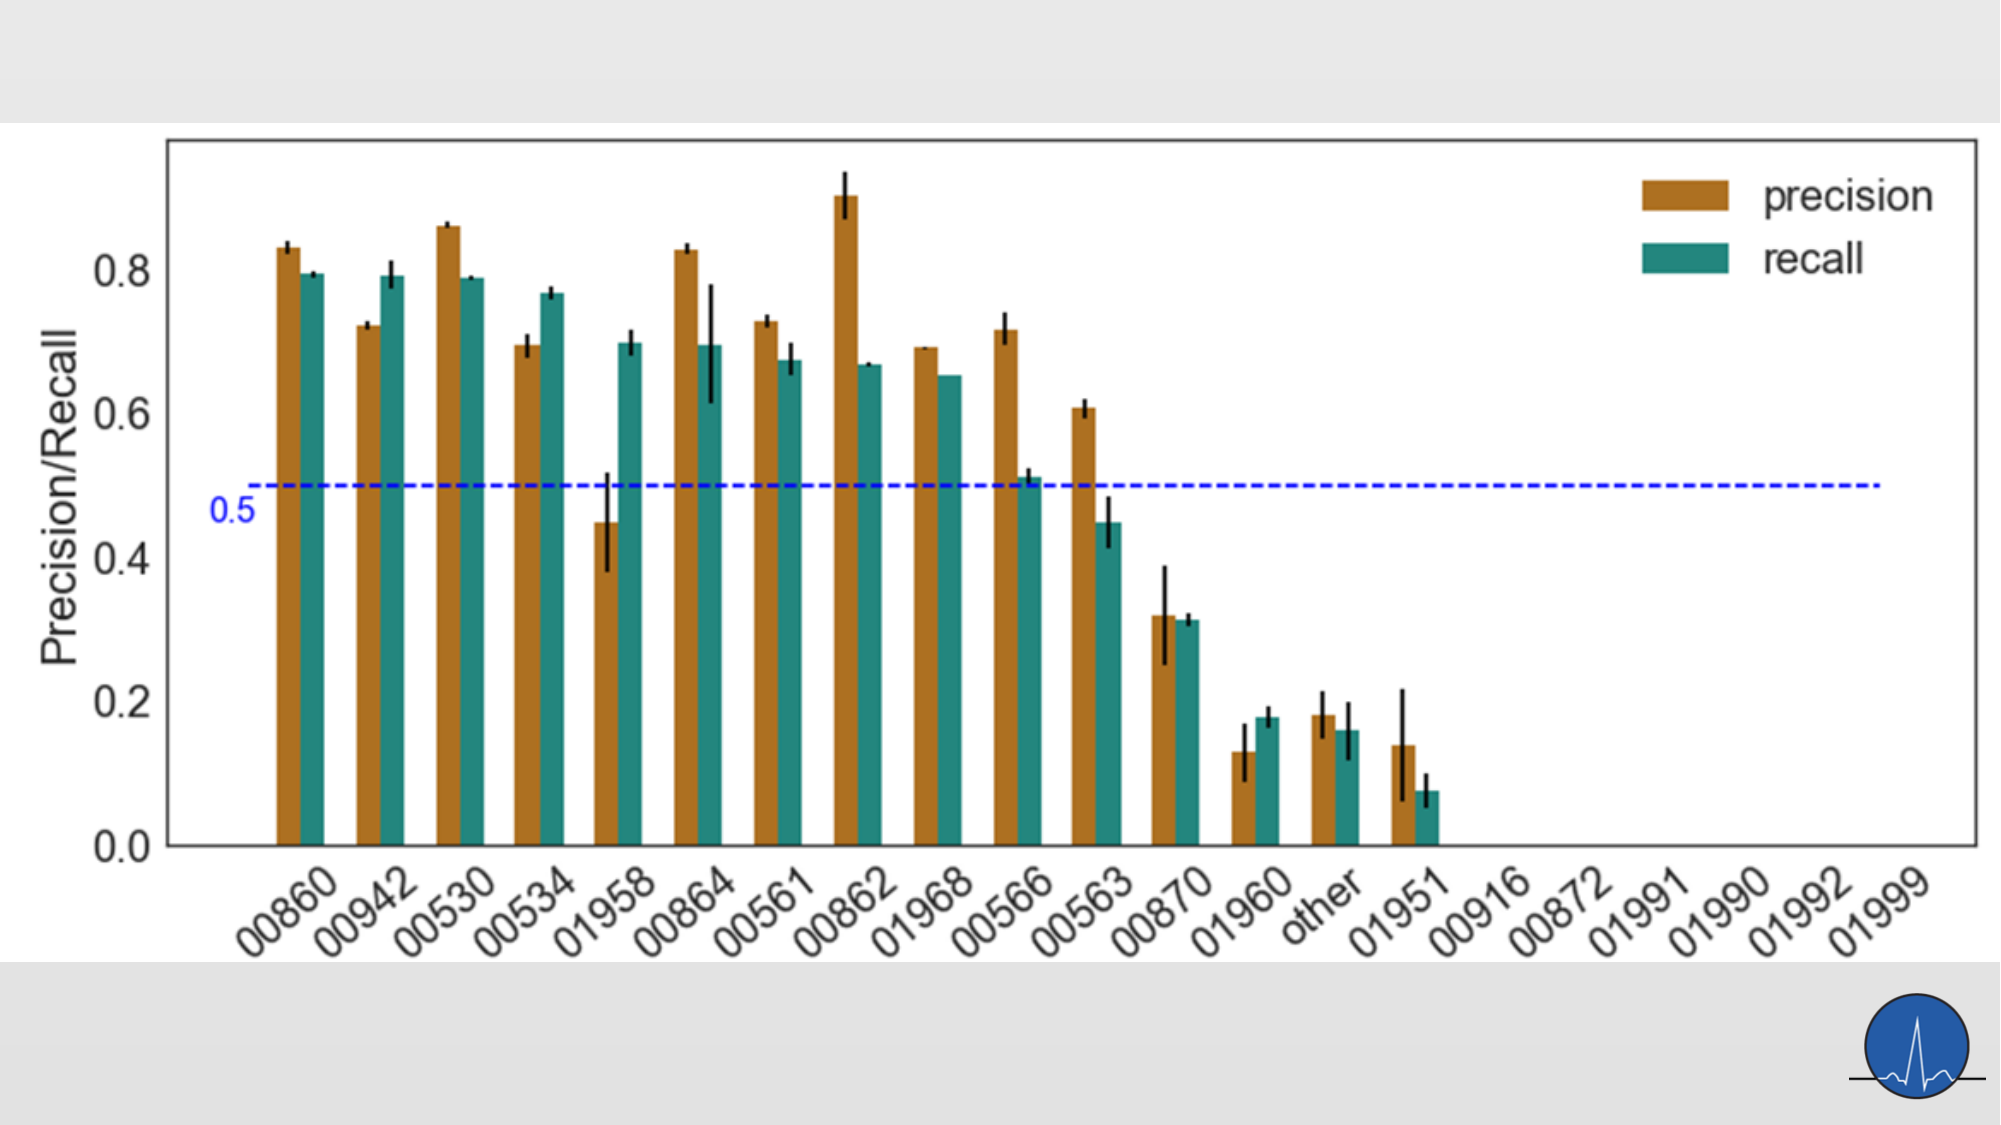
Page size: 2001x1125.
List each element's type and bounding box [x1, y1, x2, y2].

picture [1849, 983, 1986, 1103]
picture [0, 123, 2000, 962]
